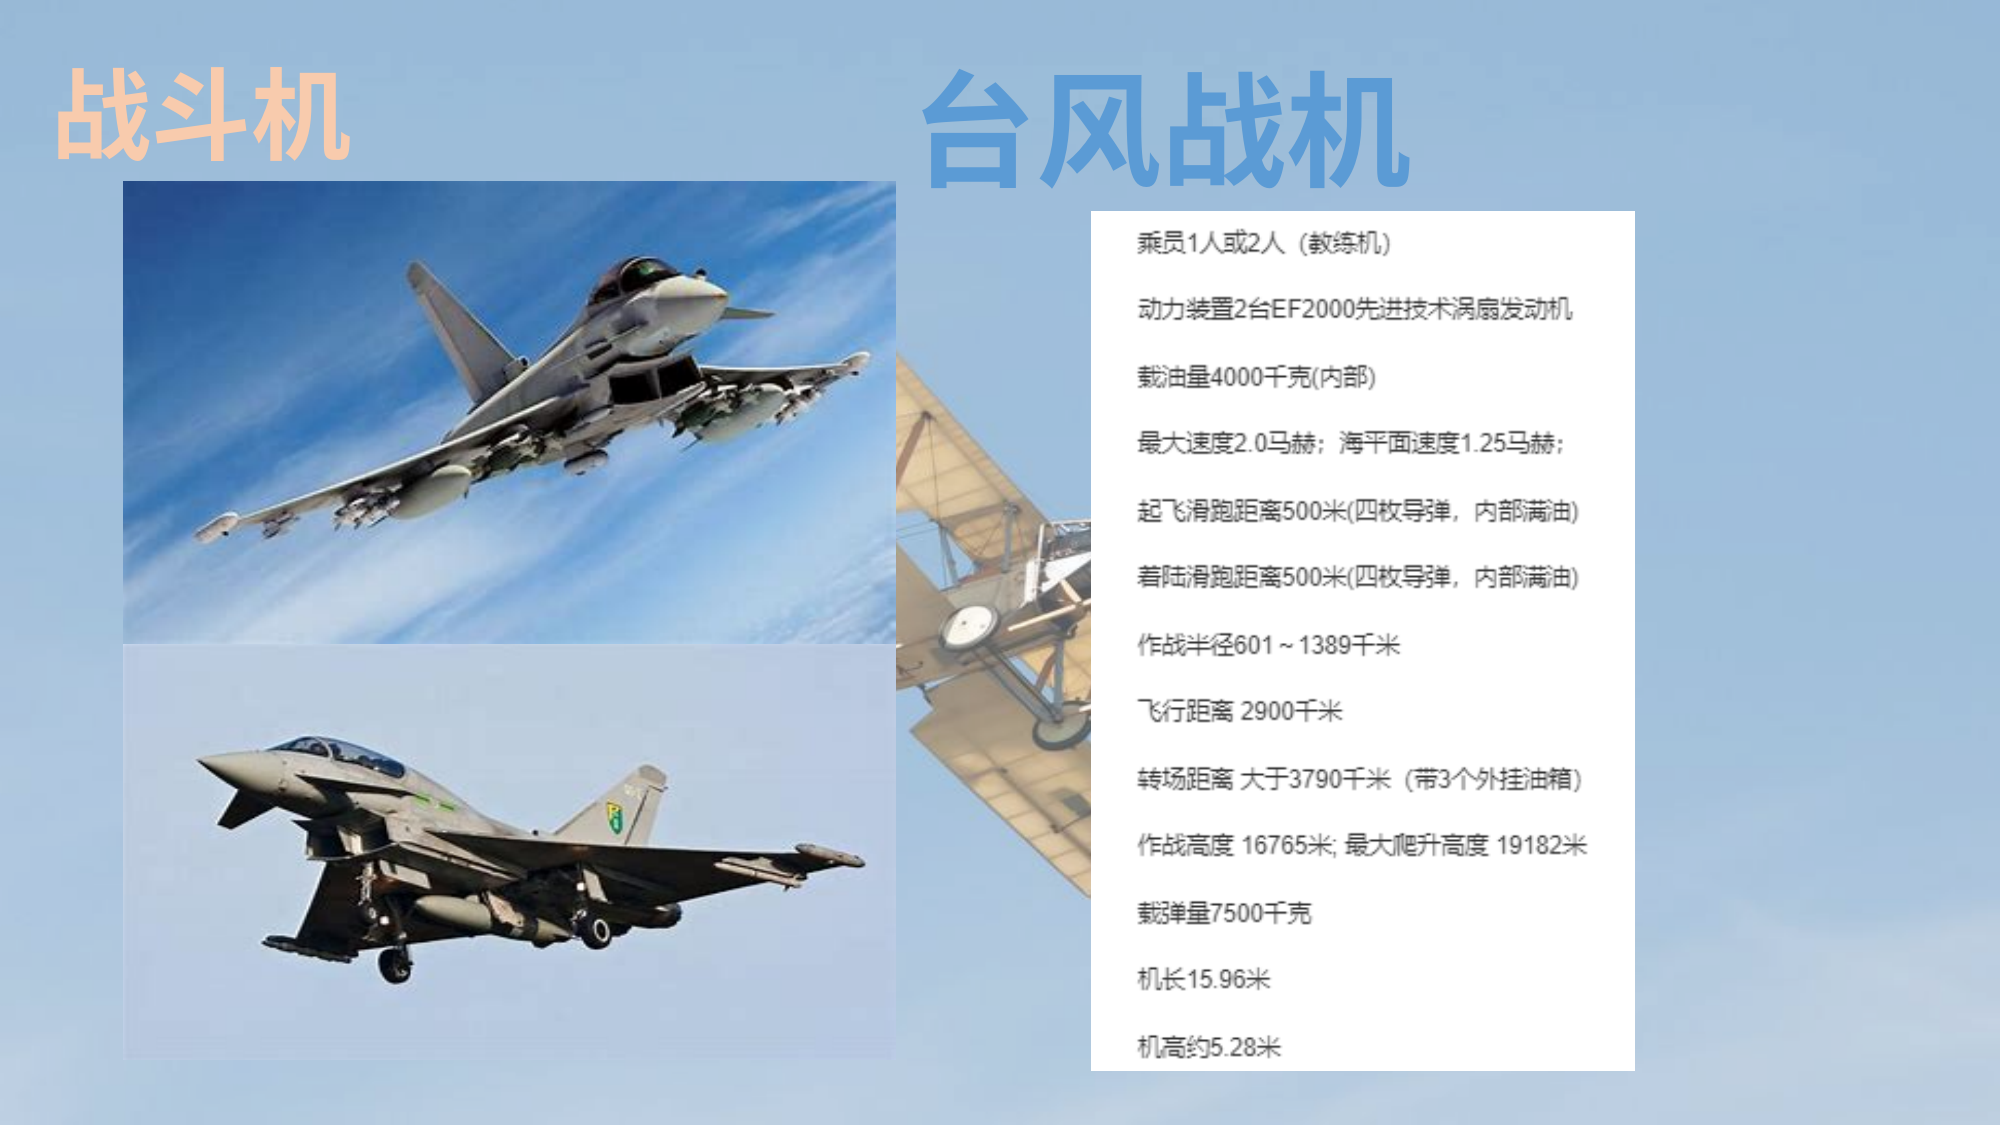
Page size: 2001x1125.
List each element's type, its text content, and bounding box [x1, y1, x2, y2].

picture [123, 181, 896, 1060]
picture [1090, 211, 1635, 1071]
text_box 台风战机 [896, 45, 1426, 210]
text_box 战斗机 [37, 45, 367, 180]
